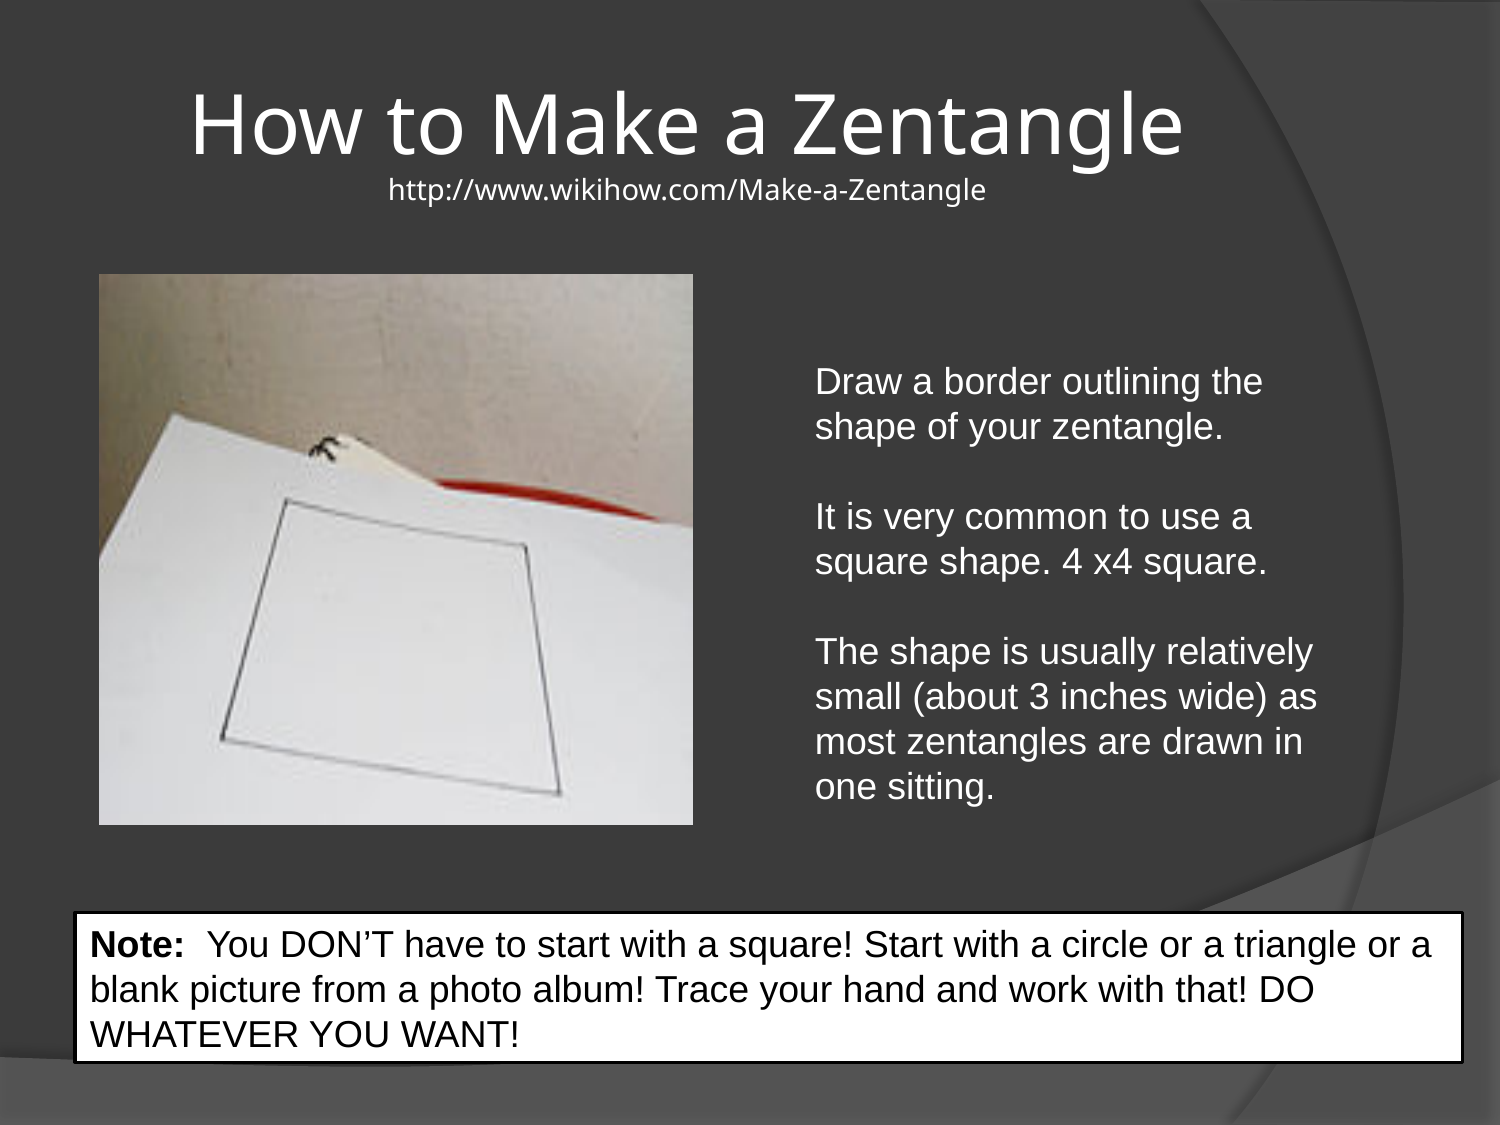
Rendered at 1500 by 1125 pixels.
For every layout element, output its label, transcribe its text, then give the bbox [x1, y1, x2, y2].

title How to Make a Zentangle http://www.wikihow.com/Make-a-Zentangle [75, 45, 1300, 233]
text_box Note: You DON’T have to start with a square! Start with a circle or a triangle or a blank picture from a photo album! Trace your hand and work with that! DO WHATEVER YOU WANT! [73, 911, 1464, 1064]
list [99, 274, 693, 826]
text_box Draw a border outlining the shape of your zentangle. It is very common to use a square shape. 4 x4 square. The shape is usually relatively small (about 3 inches wide) as most zentangles are drawn in one sitting. [800, 349, 1375, 815]
